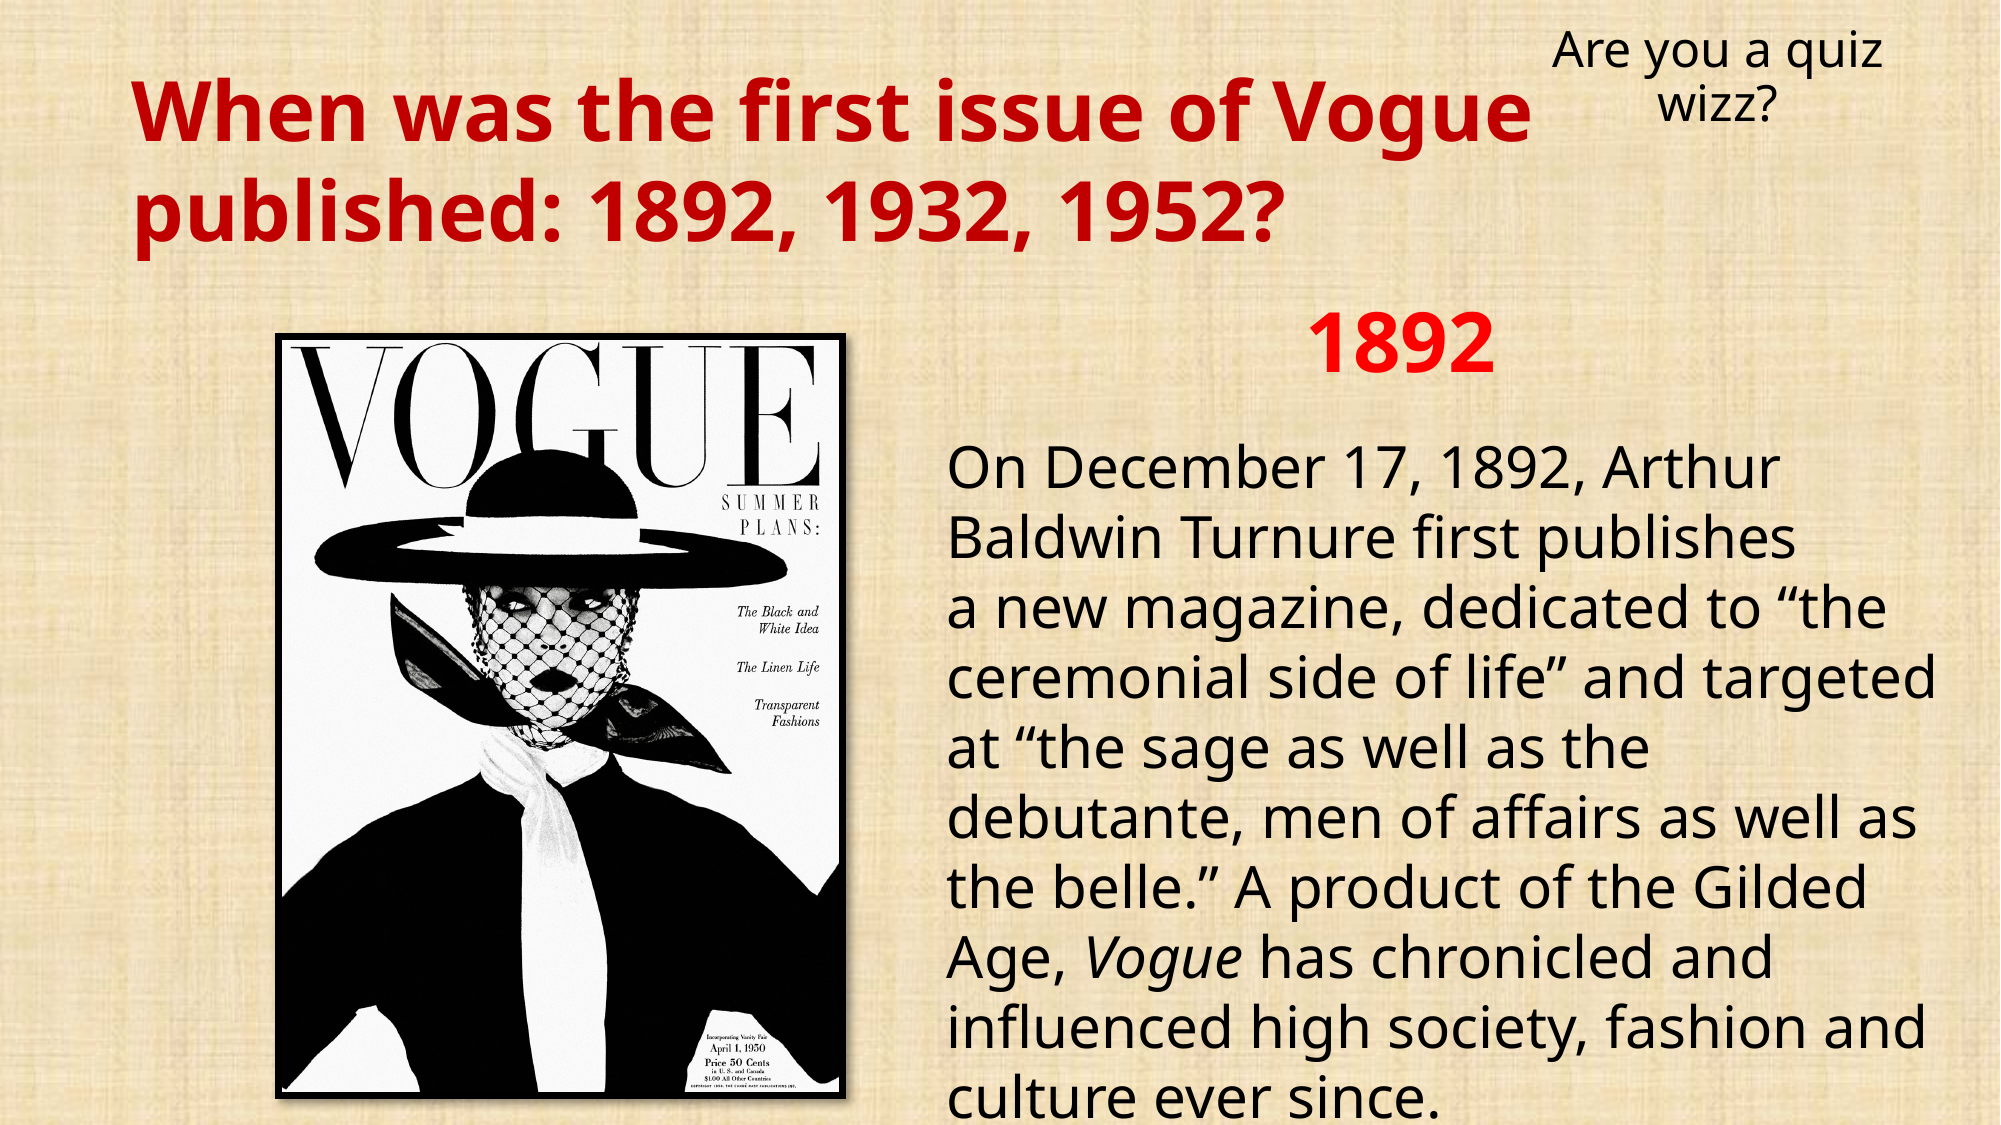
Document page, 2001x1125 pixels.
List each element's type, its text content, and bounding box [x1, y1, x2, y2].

text_box 1892 [1290, 281, 1512, 397]
text_box On December 17, 1892, Arthur Baldwin Turnure first publishes a new magazine, dedicated to “the ceremonial side of life” and targeted at “the sage as well as the debutante, men of affairs as well as the belle.” A product of the Gilded Age, Vogue has chronicled and influenced high society, fashion and culture ever since. [932, 422, 1954, 1125]
picture [281, 338, 840, 1093]
text_box Are you a quiz wizz? [1482, 16, 1954, 86]
text_box When was the first issue of Vogue published: 1892, 1932, 1952? [116, 50, 1563, 266]
